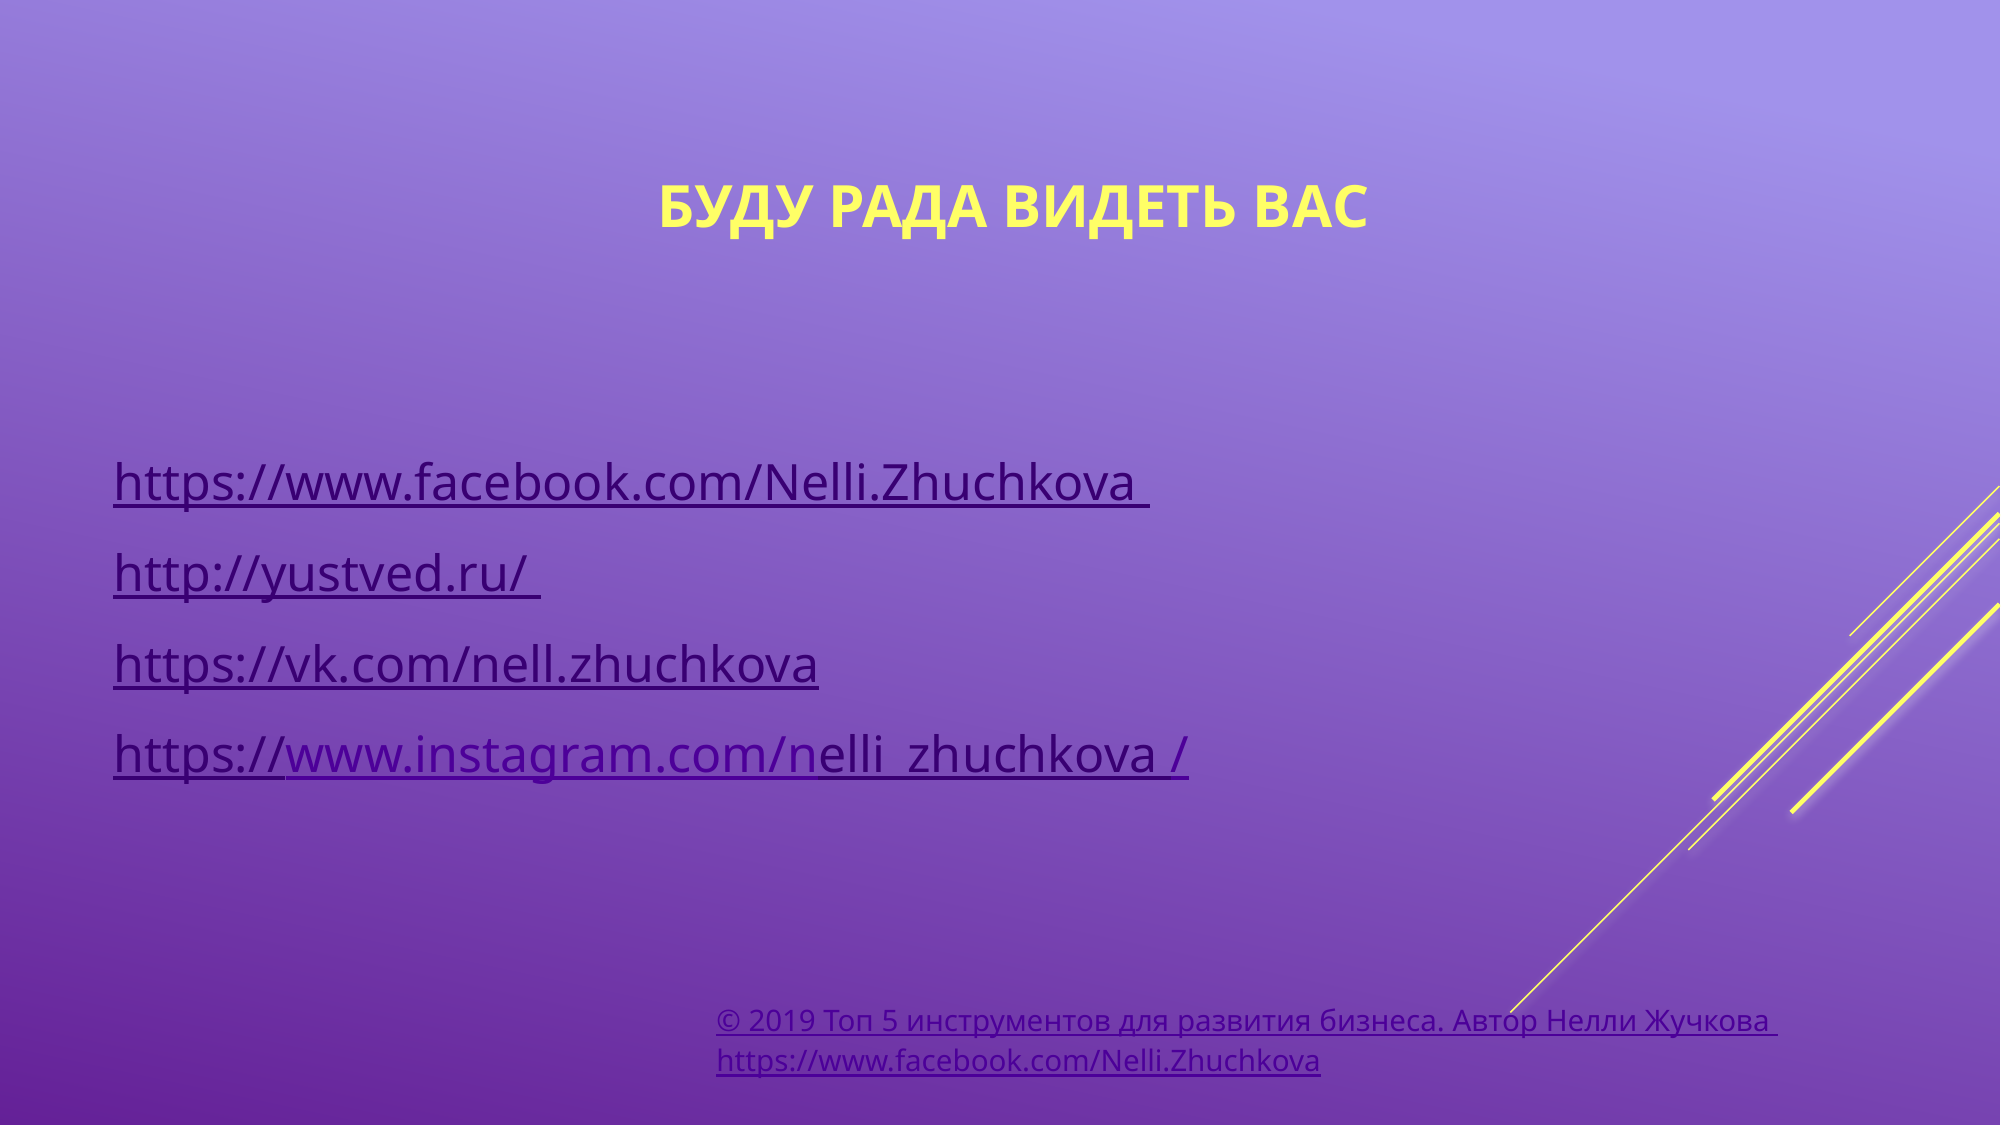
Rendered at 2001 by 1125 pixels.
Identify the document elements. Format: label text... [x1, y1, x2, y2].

list https://www.facebook.com/Nelli.Zhuchkova http://yustved.ru/ https://vk.com/nell.zhuchkova https://www.instagram.com/nelli_zhuchkova / [98, 260, 1918, 981]
list © 2019 Топ 5 инструментов для развития бизнеса. Автор Нелли Жучкова https://www.facebook.com/Nelli.Zhuchkova [701, 994, 1961, 1091]
title Буду рада видеть вас [114, 64, 1913, 247]
